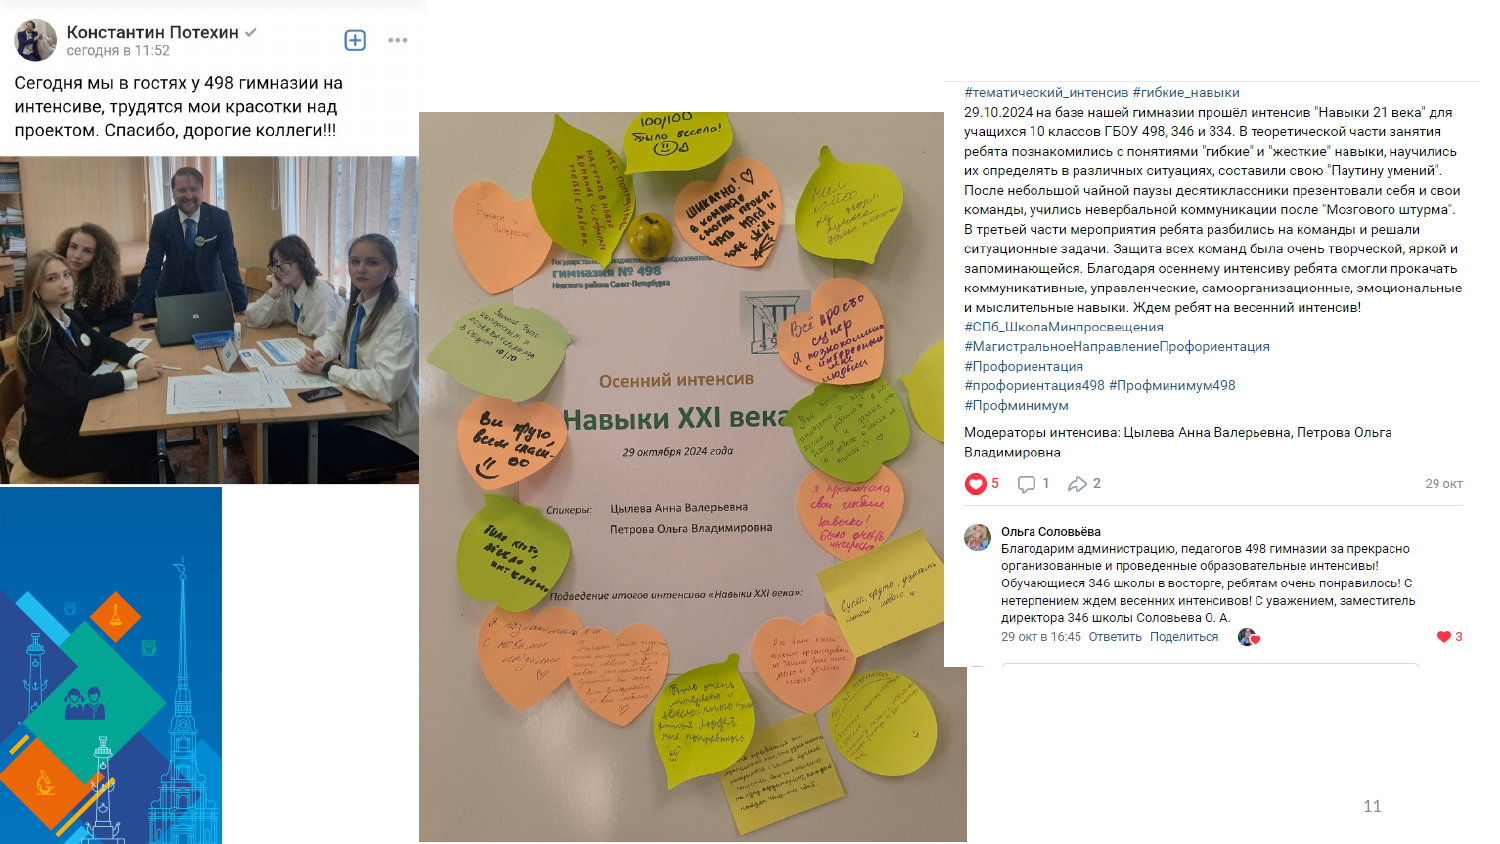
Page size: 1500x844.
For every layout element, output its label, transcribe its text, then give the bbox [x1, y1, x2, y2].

slide_number 11 [1059, 782, 1397, 827]
picture [0, 0, 1480, 842]
